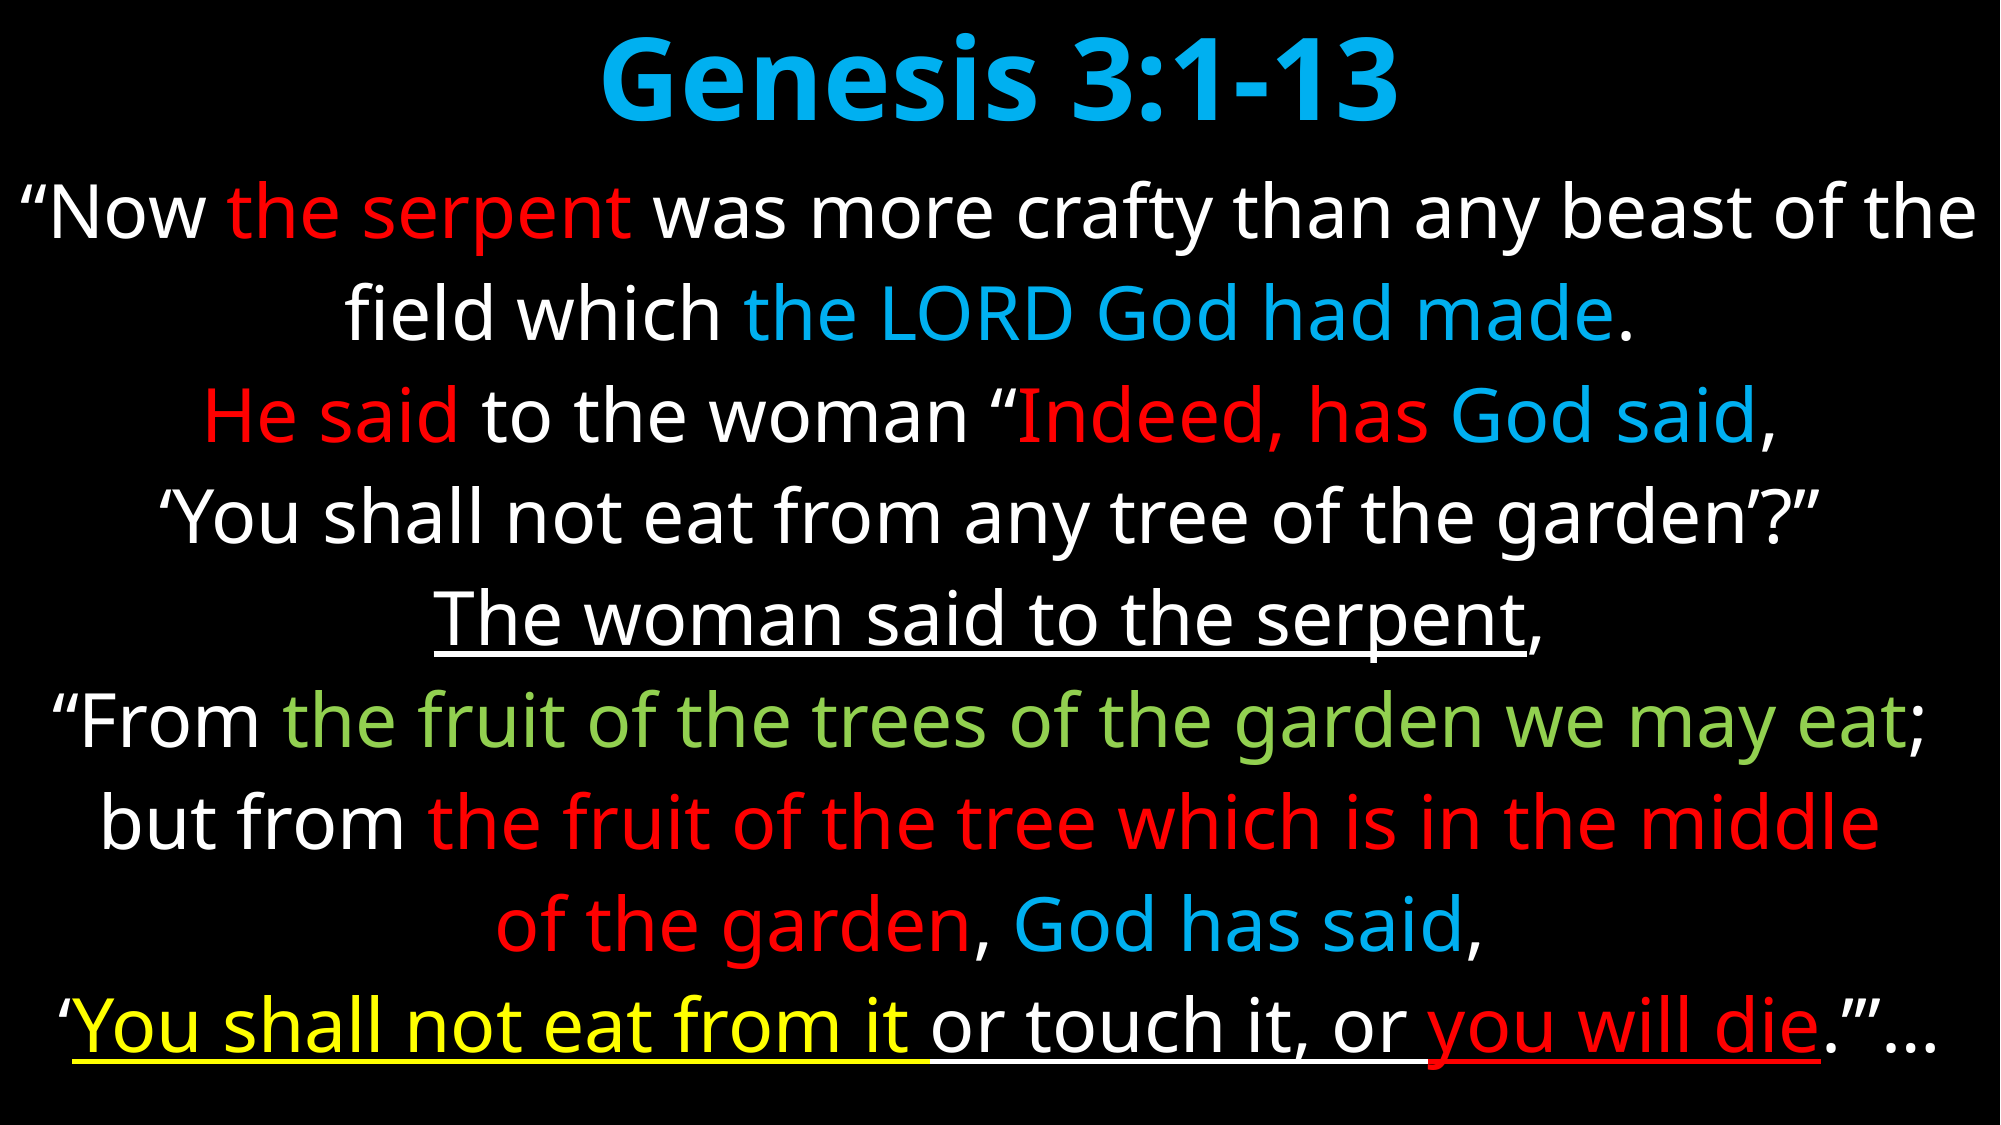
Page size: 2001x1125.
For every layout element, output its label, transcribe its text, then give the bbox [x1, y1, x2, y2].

list “Now the serpent was more crafty than any beast of the field which the Lord God had made. He said to the woman “Indeed, has God said, ‘You shall not eat from any tree of the garden’?” The woman said to the serpent, “From the fruit of the trees of the garden we may eat; but from the fruit of the tree which is in the middle of the garden, God has said, ‘You shall not eat from it or touch it, or you will die.’”… [0, 166, 2000, 1125]
title Genesis 3:1-13 [0, 0, 2000, 166]
